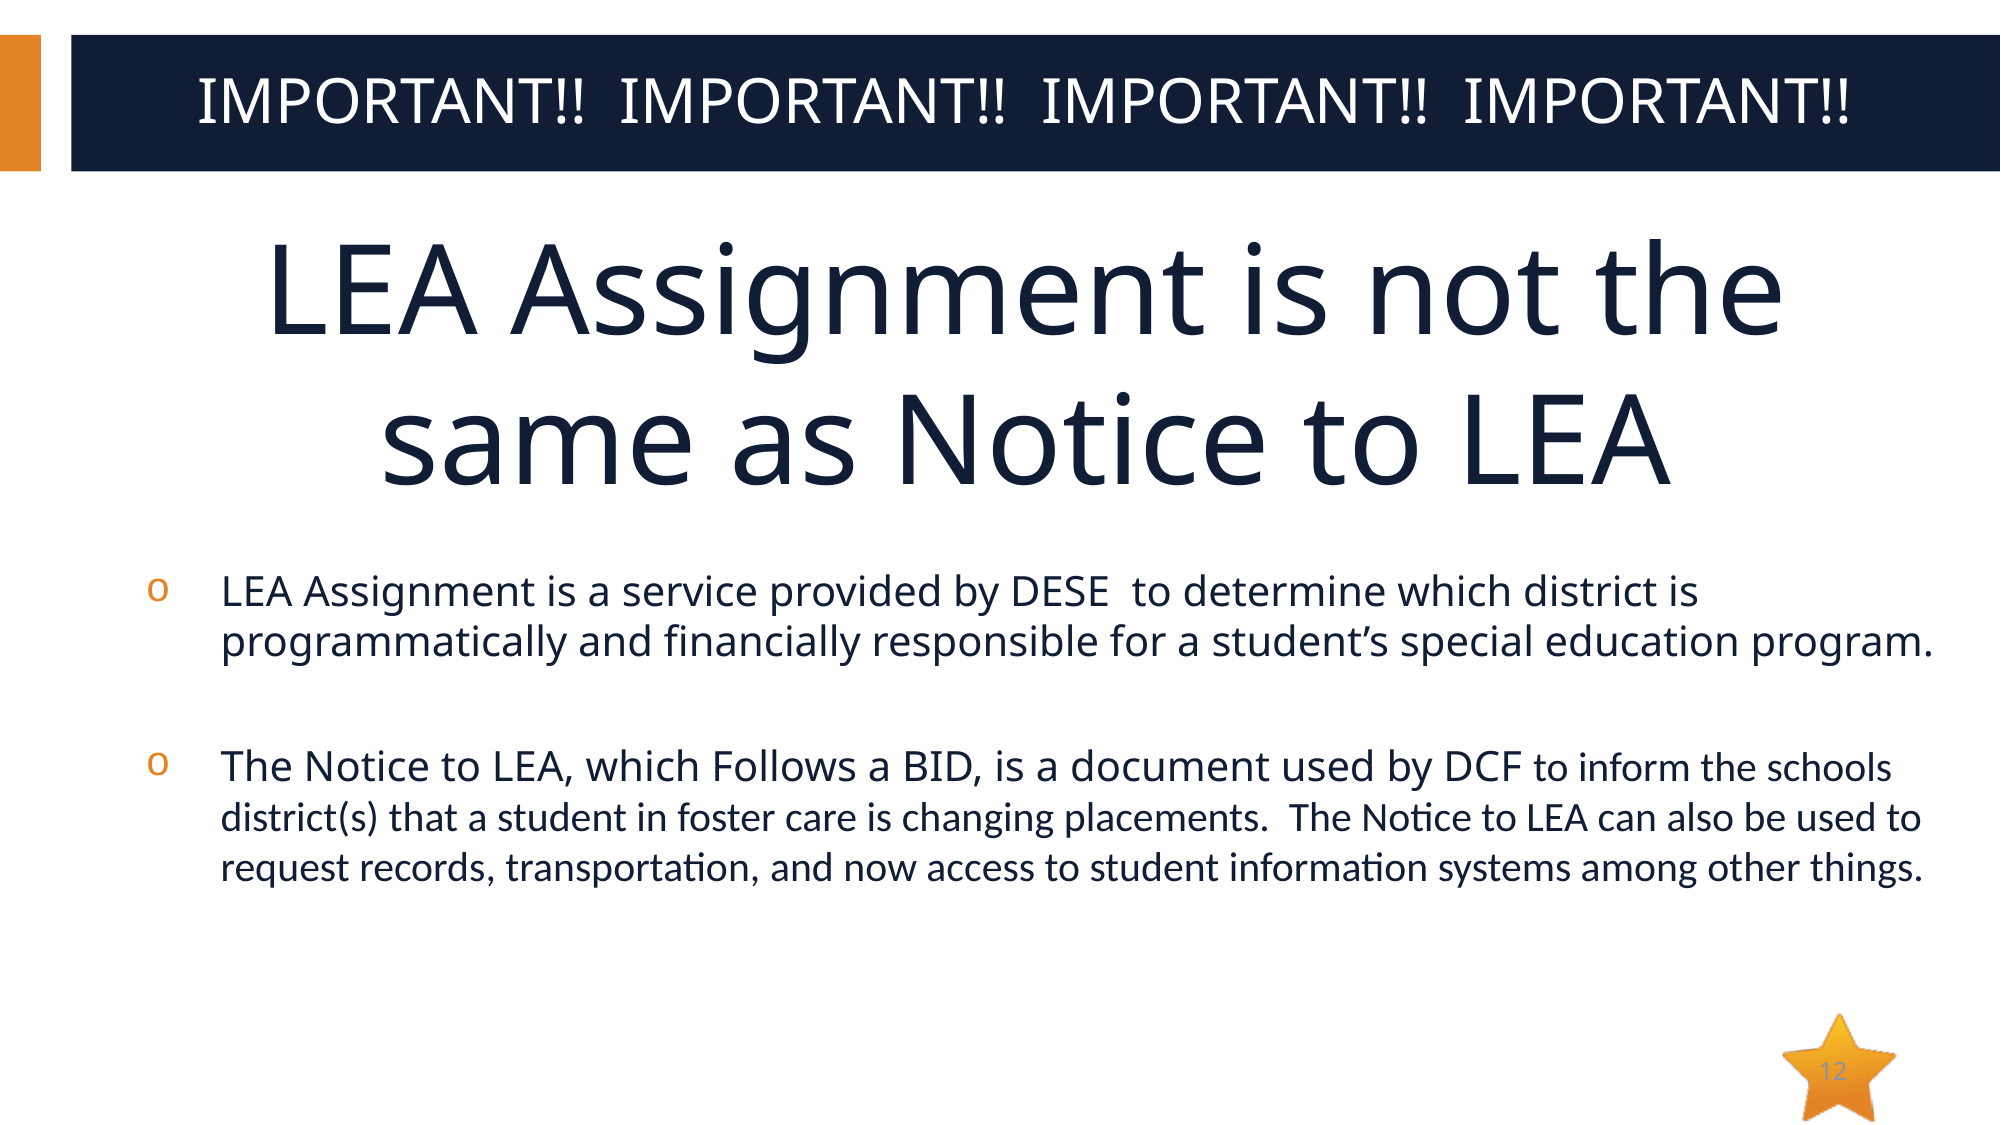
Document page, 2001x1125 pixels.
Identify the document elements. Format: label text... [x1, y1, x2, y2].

picture [1775, 1031, 1909, 1125]
title IMPORTANT!! IMPORTANT!! IMPORTANT!! IMPORTANT!! [93, 47, 1959, 159]
slide_number 12 [1412, 1042, 1863, 1103]
list LEA Assignment is not the same as Notice to LEA LEA Assignment is a service provided by DESE to determine which district is programmatically and financially responsible for a student’s special education program. The Notice to LEA, which Follows a BID, is a document used by DCF to inform the schools district(s) that a student in foster care is changing placements. The Notice to LEA can also be used to request records, transportation, and now access to student information systems among other things. [93, 201, 1959, 1031]
